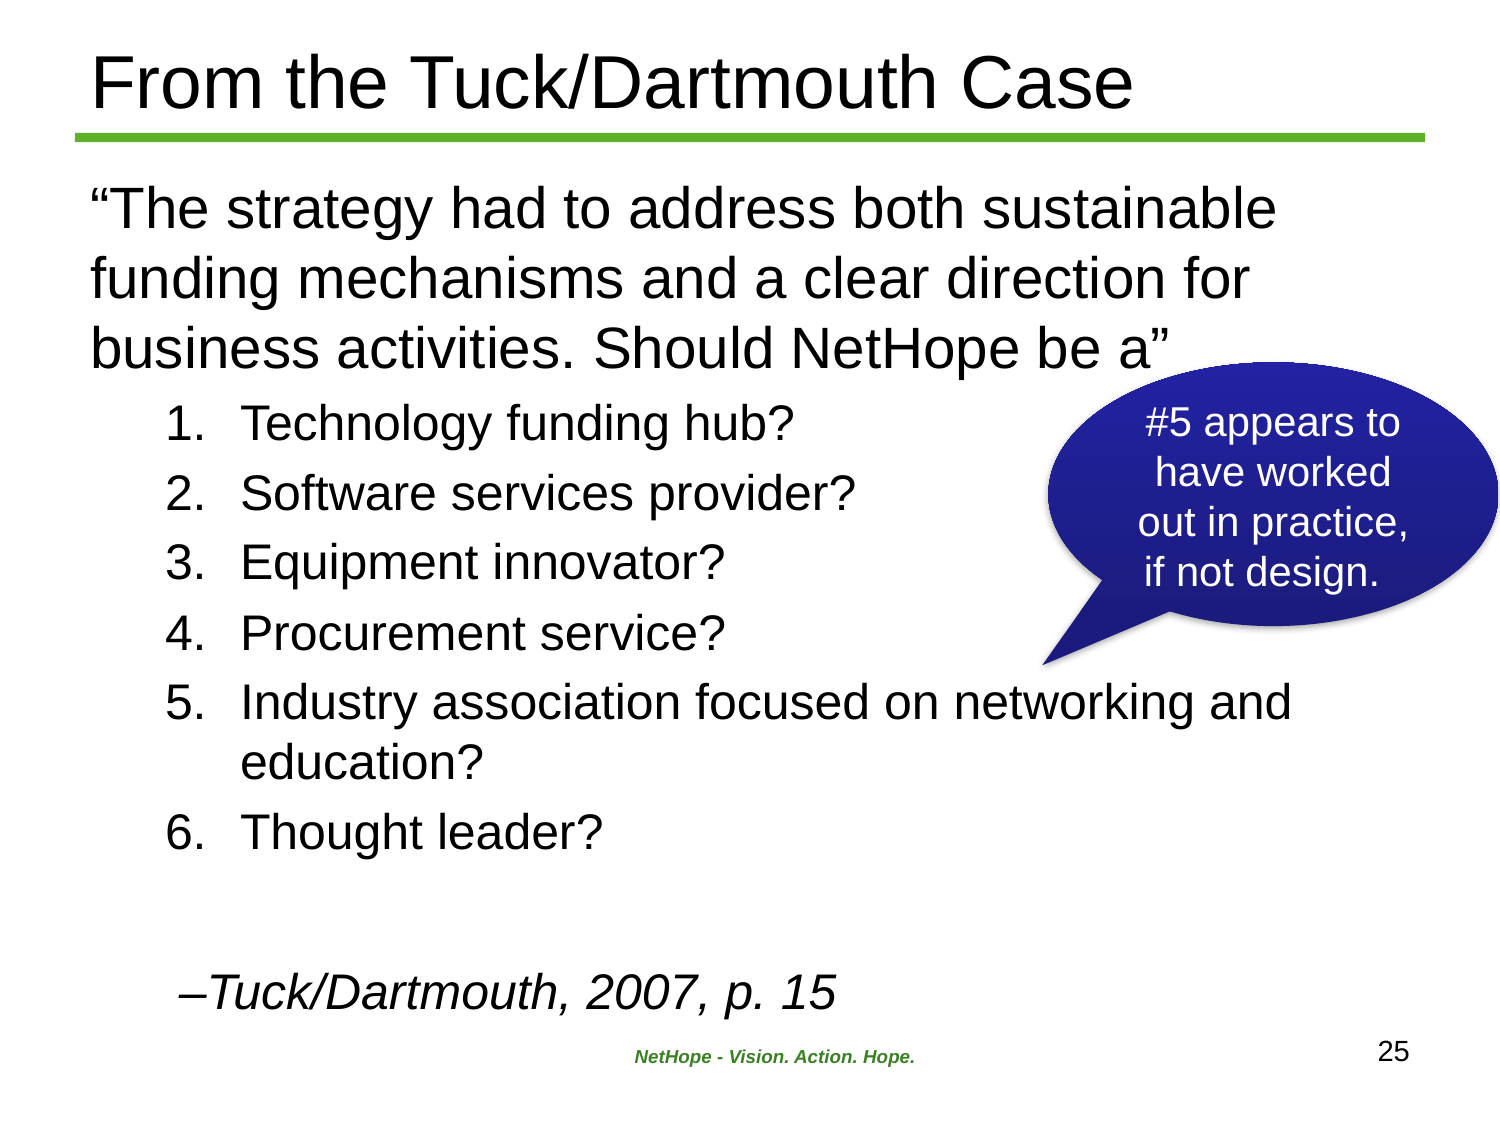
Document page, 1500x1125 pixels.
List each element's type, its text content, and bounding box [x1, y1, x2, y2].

title From the Tuck/Dartmouth Case [75, 45, 1425, 113]
slide_number 25 [1074, 1024, 1426, 1103]
text_box #5 appears to have worked out in practice, if not design. [1042, 362, 1499, 666]
list “The strategy had to address both sustainable funding mechanisms and a clear direction for business activities. Should NetHope be a” Technology funding hub? Software services provider? Equipment innovator? Procurement service? Industry association focused on networking and education? Thought leader? –Tuck/Dartmouth, 2007, p. 15 [75, 162, 1425, 1005]
